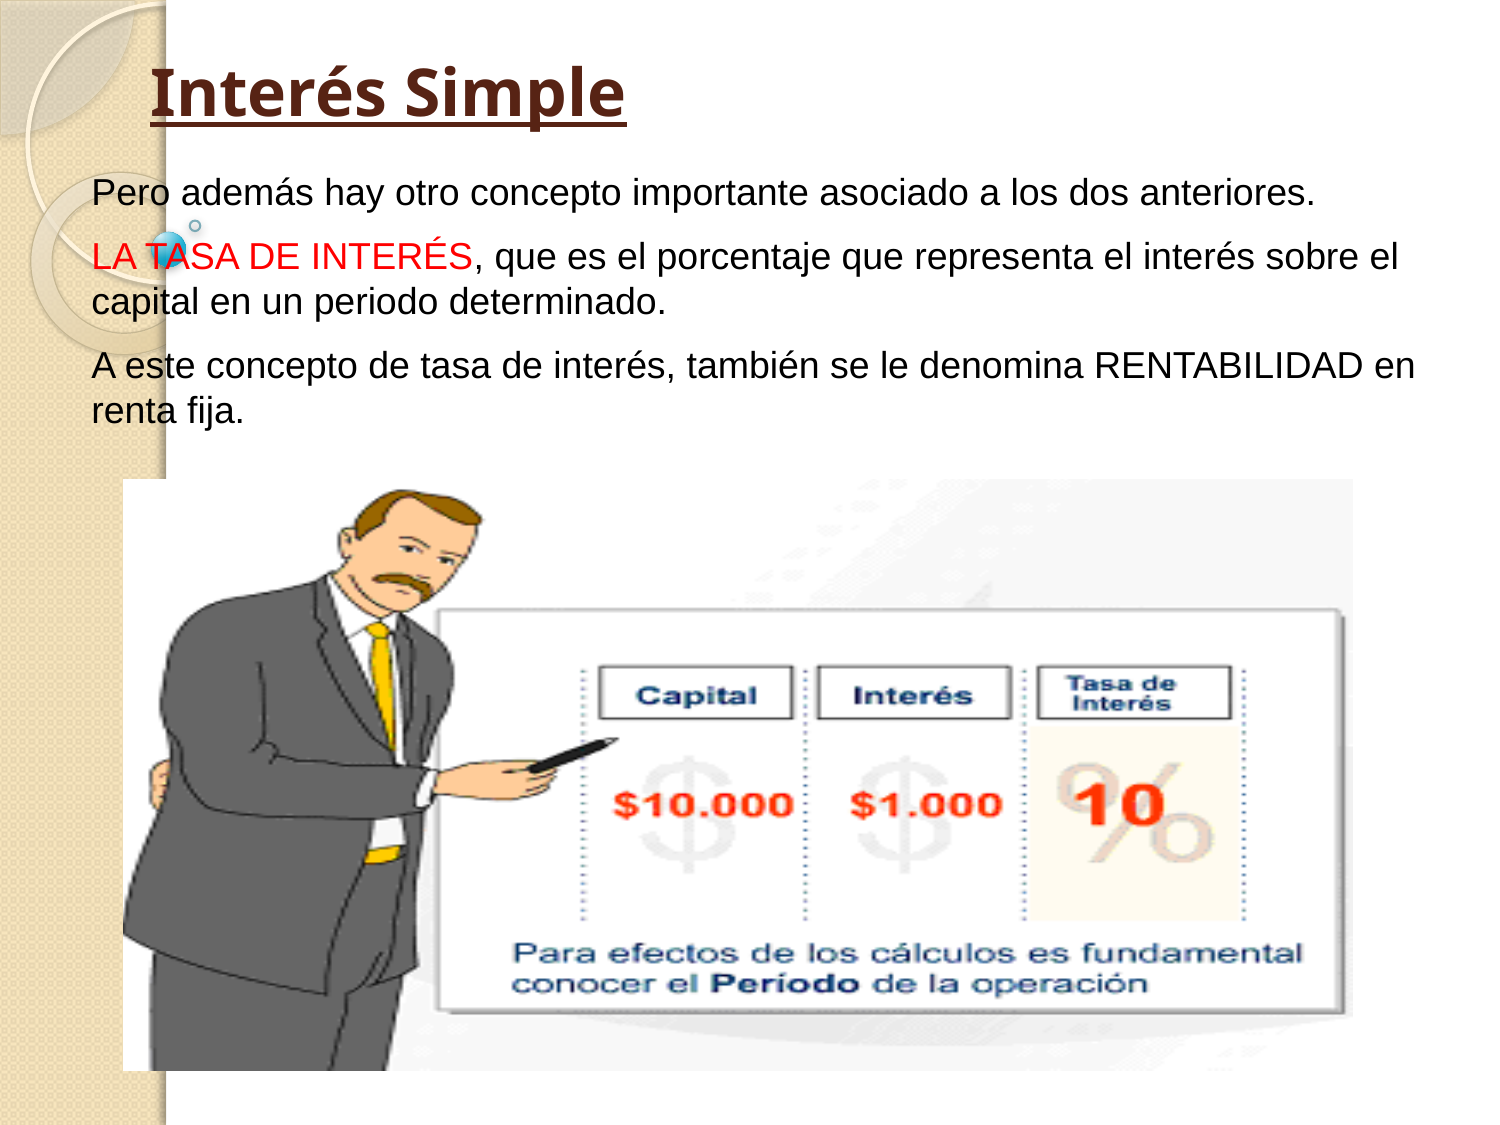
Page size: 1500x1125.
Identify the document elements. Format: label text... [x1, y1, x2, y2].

text_box Pero además hay otro concepto importante asociado a los dos anteriores. LA TASA DE INTERÉS, que es el porcentaje que representa el interés sobre el capital en un periodo determinado. A este concepto de tasa de interés, también se le denomina RENTABILIDAD en renta fija. [76, 160, 1459, 439]
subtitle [123, 479, 1353, 1071]
title Interés Simple [135, 42, 1411, 138]
